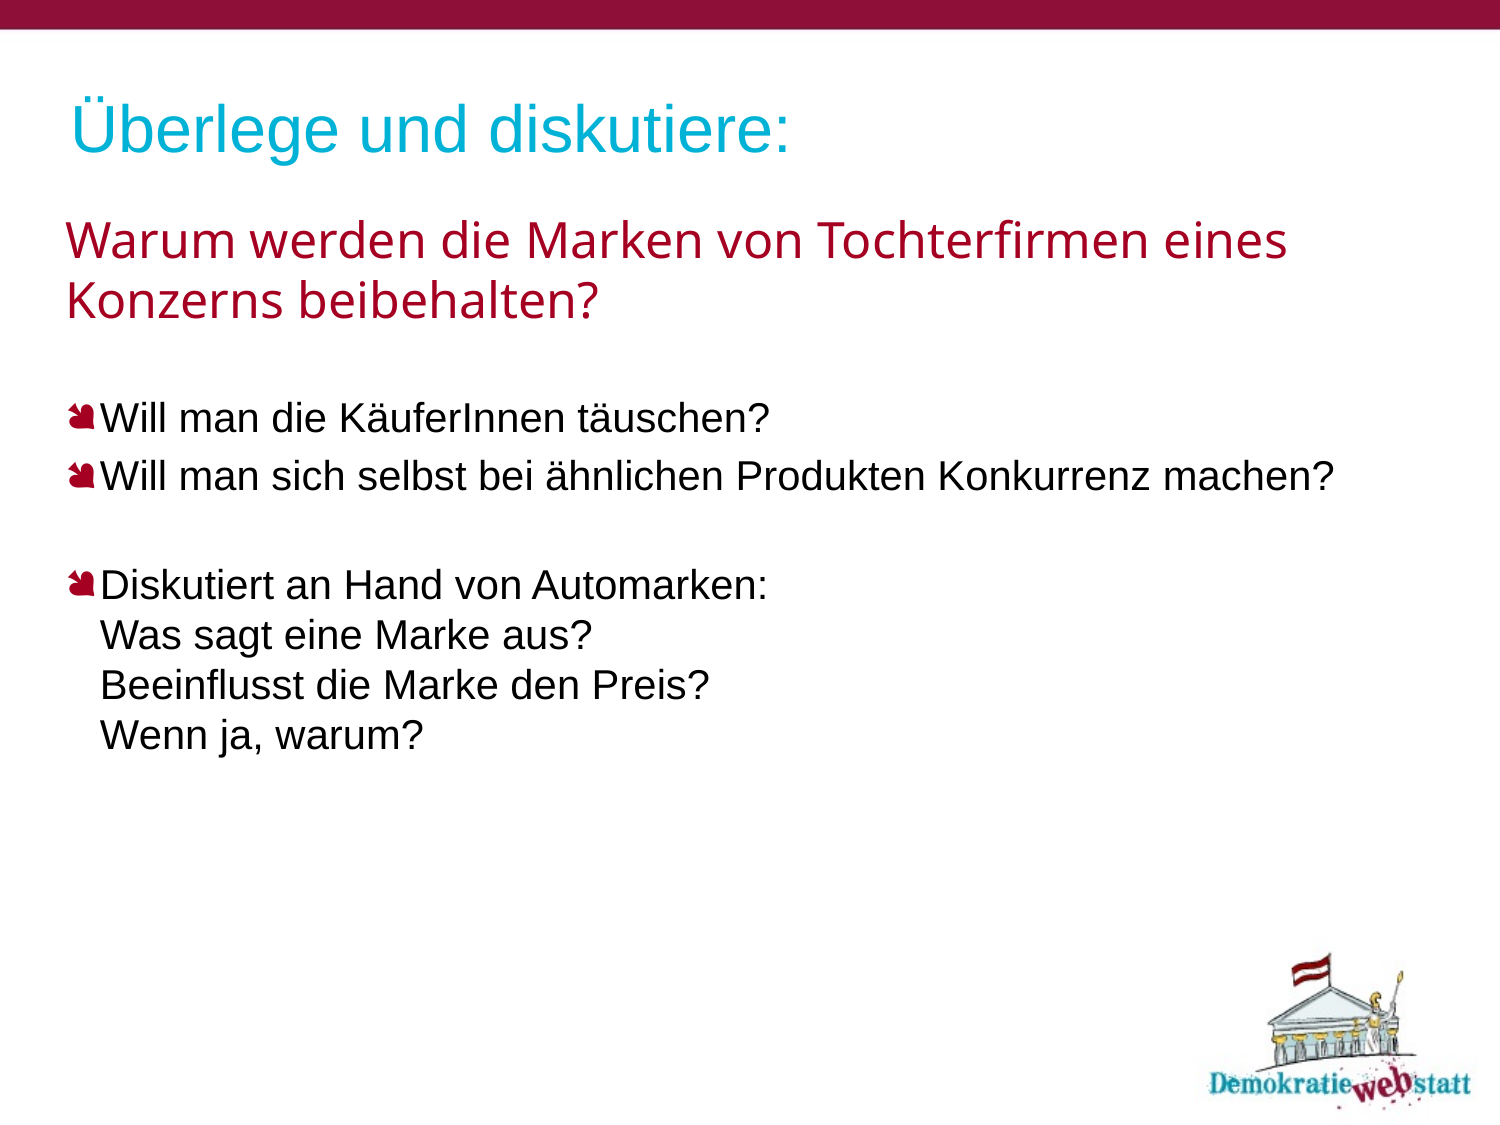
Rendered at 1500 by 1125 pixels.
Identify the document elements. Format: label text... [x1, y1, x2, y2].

title Überlege und diskutiere: [69, 30, 1436, 207]
picture [0, 0, 1500, 1125]
list Warum werden die Marken von Tochterfirmen eines Konzerns beibehalten? Will man die KäuferInnen täuschen? Will man sich selbst bei ähnlichen Produkten Konkurrenz machen? Diskutiert an Hand von Automarken: Was sagt eine Marke aus? Beeinflusst die Marke den Preis? Wenn ja, warum? [64, 207, 1500, 977]
